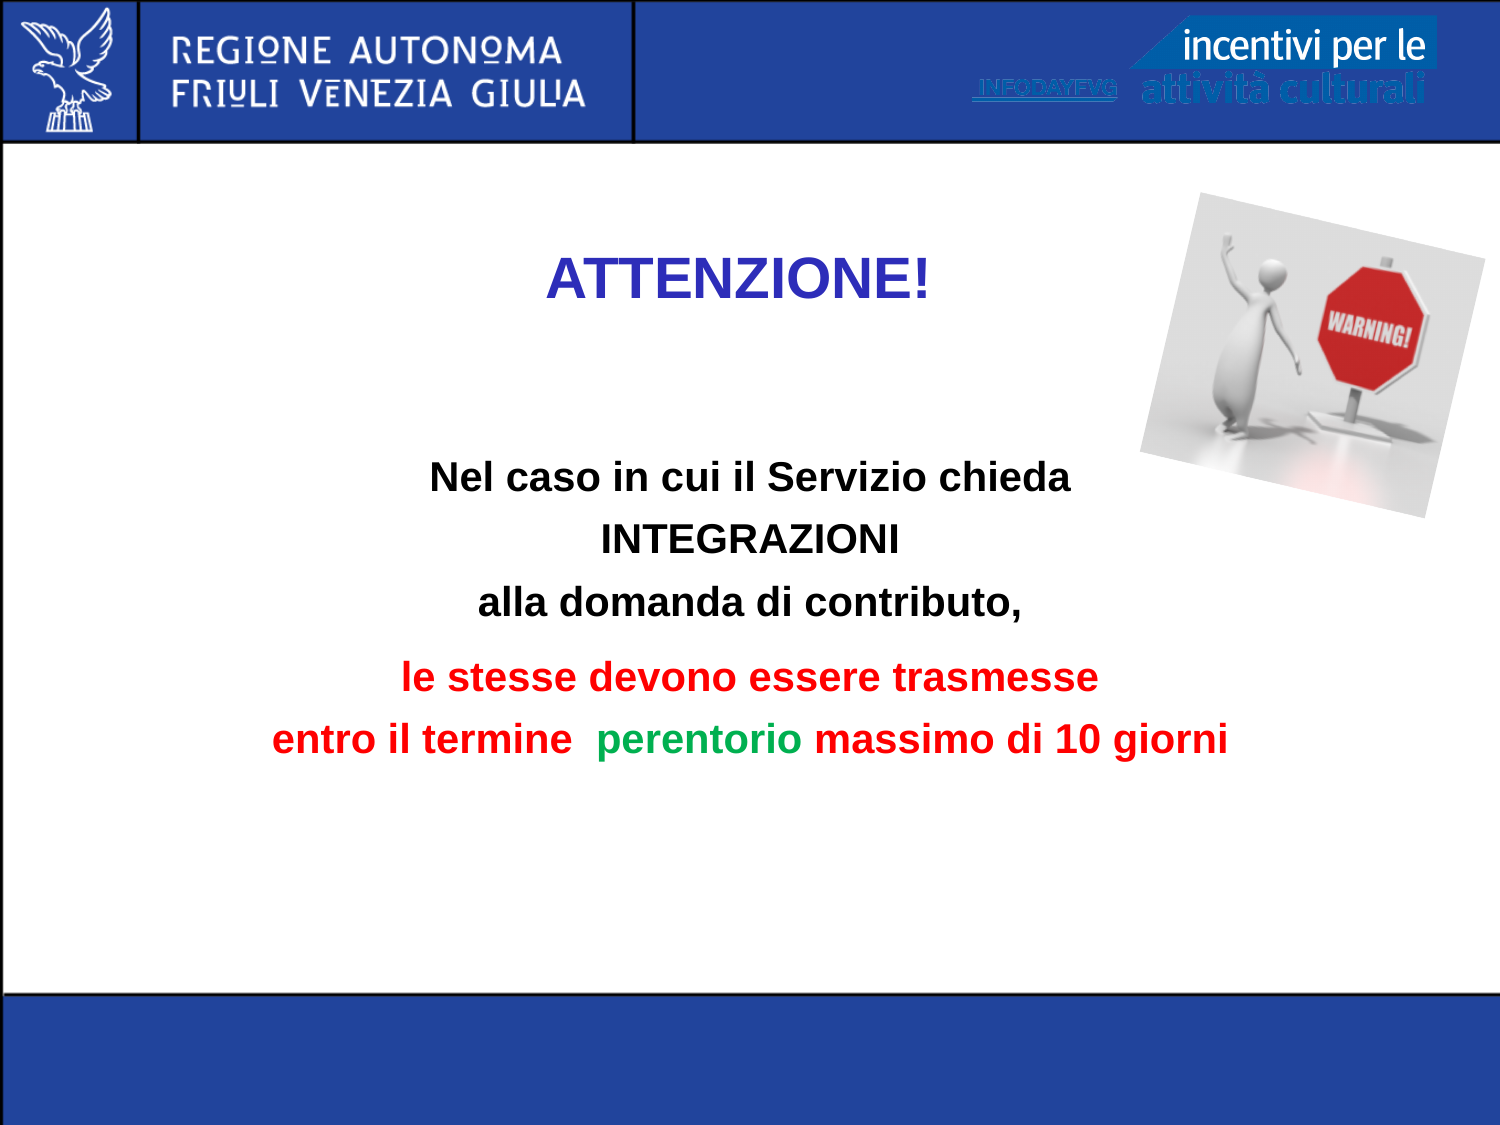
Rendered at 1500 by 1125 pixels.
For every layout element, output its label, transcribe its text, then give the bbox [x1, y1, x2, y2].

text_box Nel caso in cui il Servizio chieda INTEGRAZIONI alla domanda di contributo, le stesse devono essere trasmesse entro il termine perentorio massimo di 10 giorni [76, 397, 1436, 872]
title ATTENZIONE! [77, 213, 1400, 339]
picture [0, 0, 1500, 1125]
